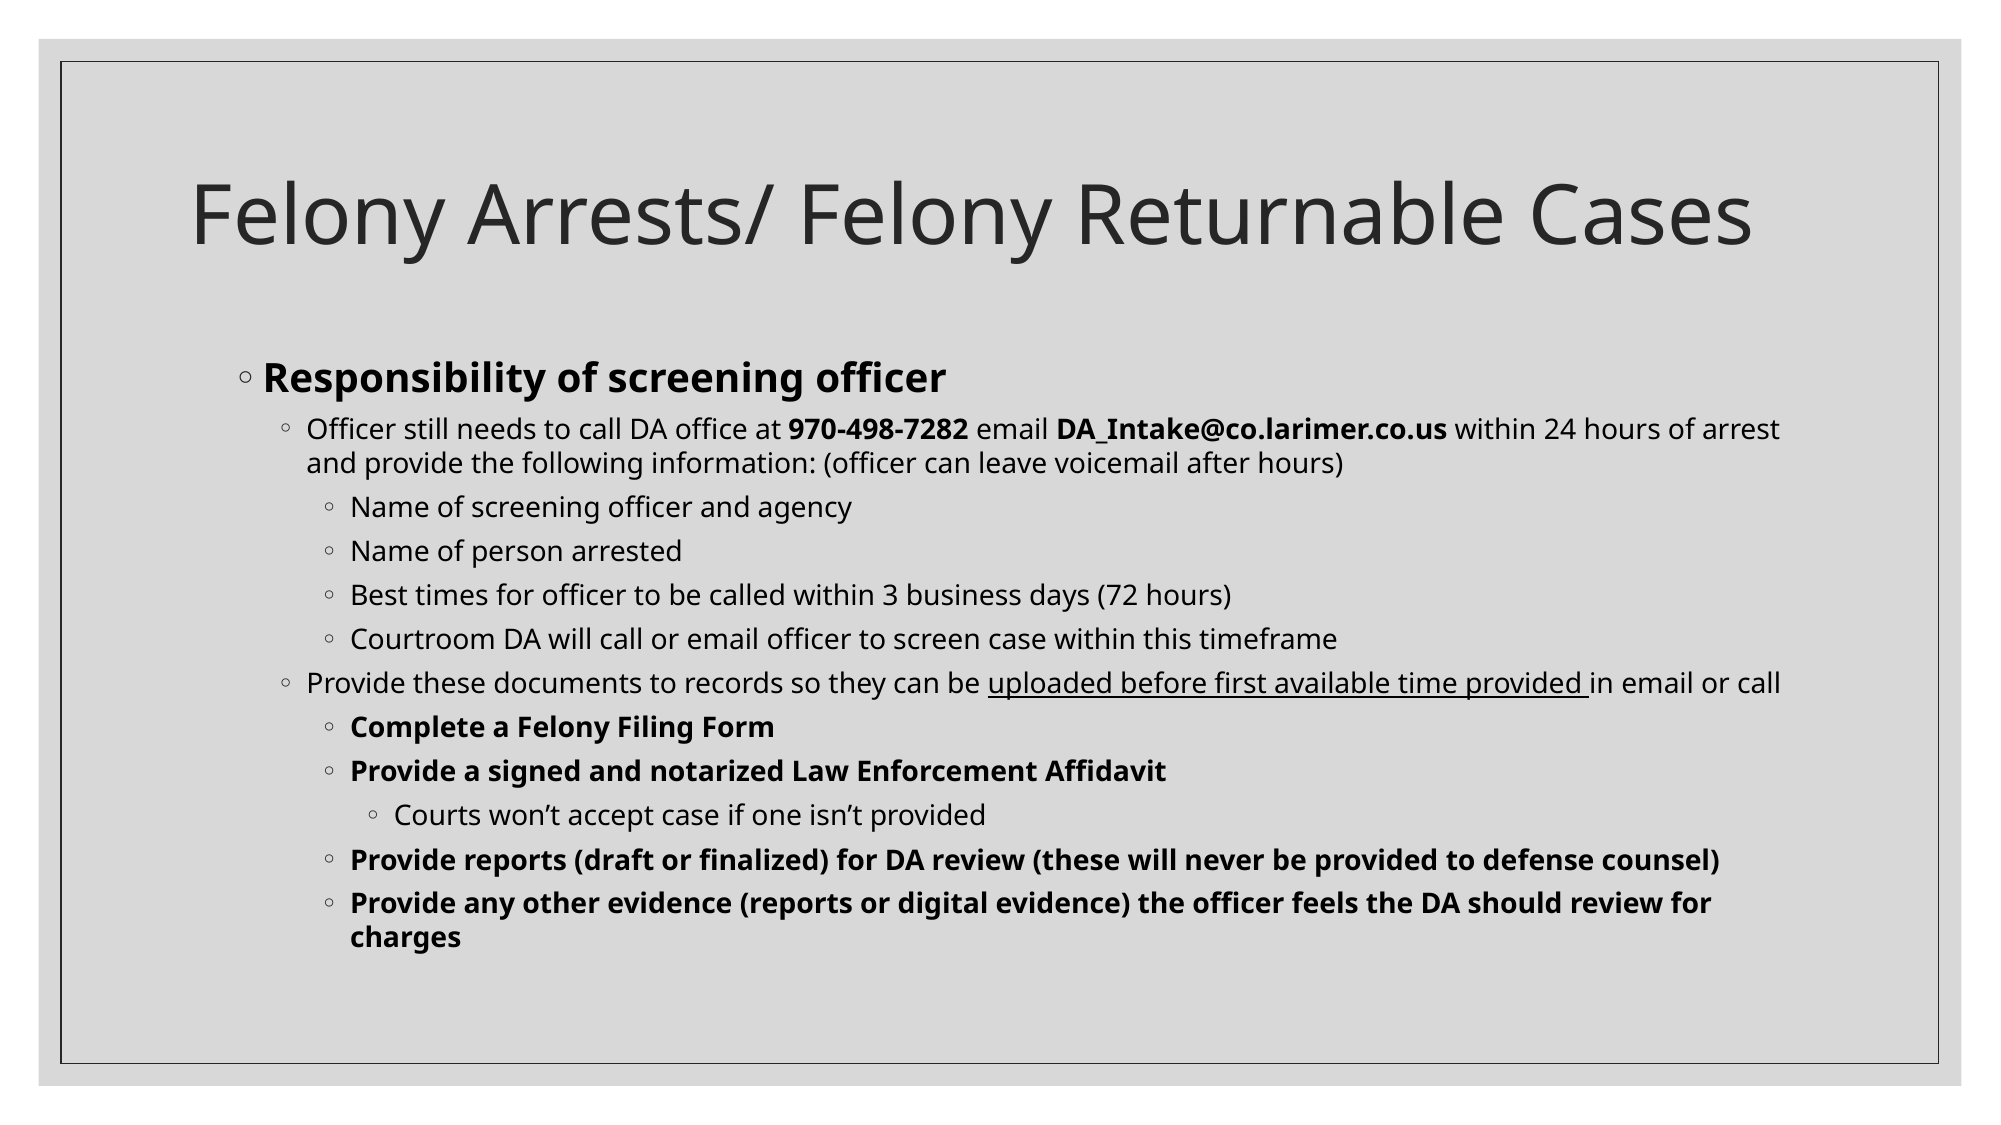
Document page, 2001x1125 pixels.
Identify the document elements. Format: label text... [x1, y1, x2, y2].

title Felony Arrests/ Felony Returnable Cases [174, 105, 1825, 331]
list Responsibility of screening officer Officer still needs to call DA office at 970-498-7282 email DA_Intake@co.larimer.co.us within 24 hours of arrest and provide the following information: (officer can leave voicemail after hours) Name of screening officer and agency Name of person arrested Best times for officer to be called within 3 business days (72 hours) Courtroom DA will call or email officer to screen case within this timeframe Provide these documents to records so they can be uploaded before first available time provided in email or call Complete a Felony Filing Form Provide a signed and notarized Law Enforcement Affidavit Courts won’t accept case if one isn’t provided Provide reports (draft or finalized) for DA review (these will never be provided to defense counsel) Provide any other evidence (reports or digital evidence) the officer feels the DA should review for charges [174, 345, 1825, 977]
